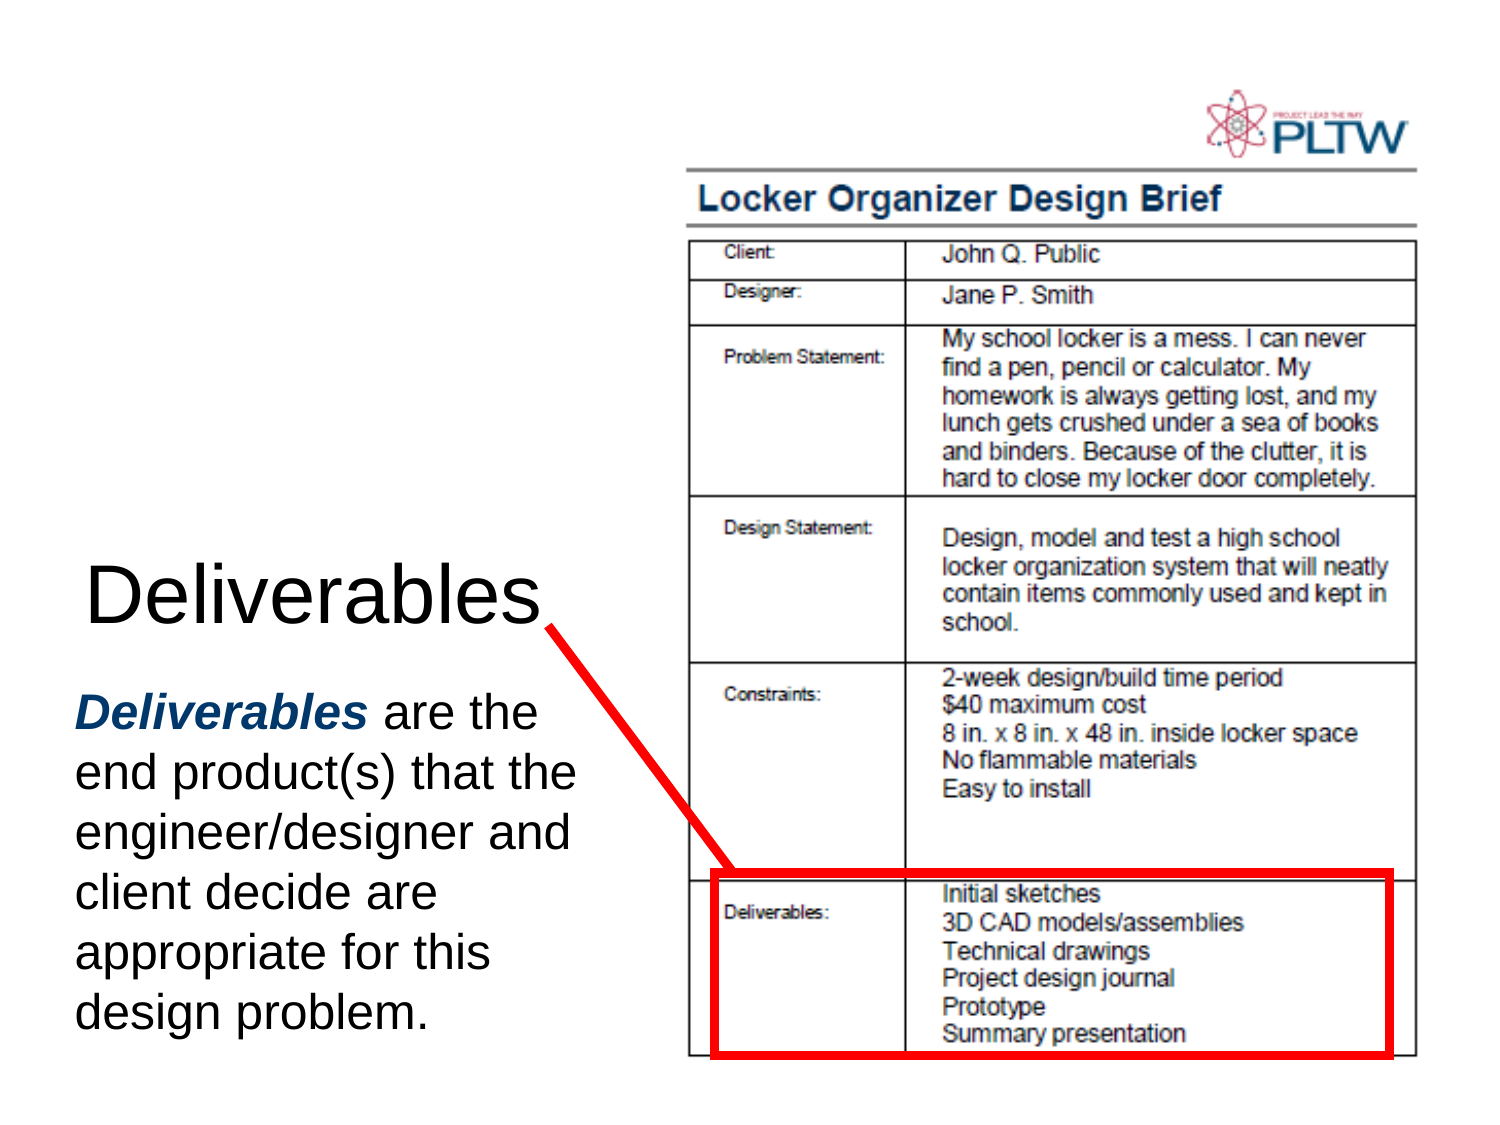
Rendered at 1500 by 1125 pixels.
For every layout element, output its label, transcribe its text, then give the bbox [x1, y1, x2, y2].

picture [662, 77, 1432, 1088]
text_box Deliverables are the end product(s) that the engineer/designer and client decide are appropriate for this design problem. [59, 671, 638, 1047]
text_box Deliverables [45, 532, 558, 648]
